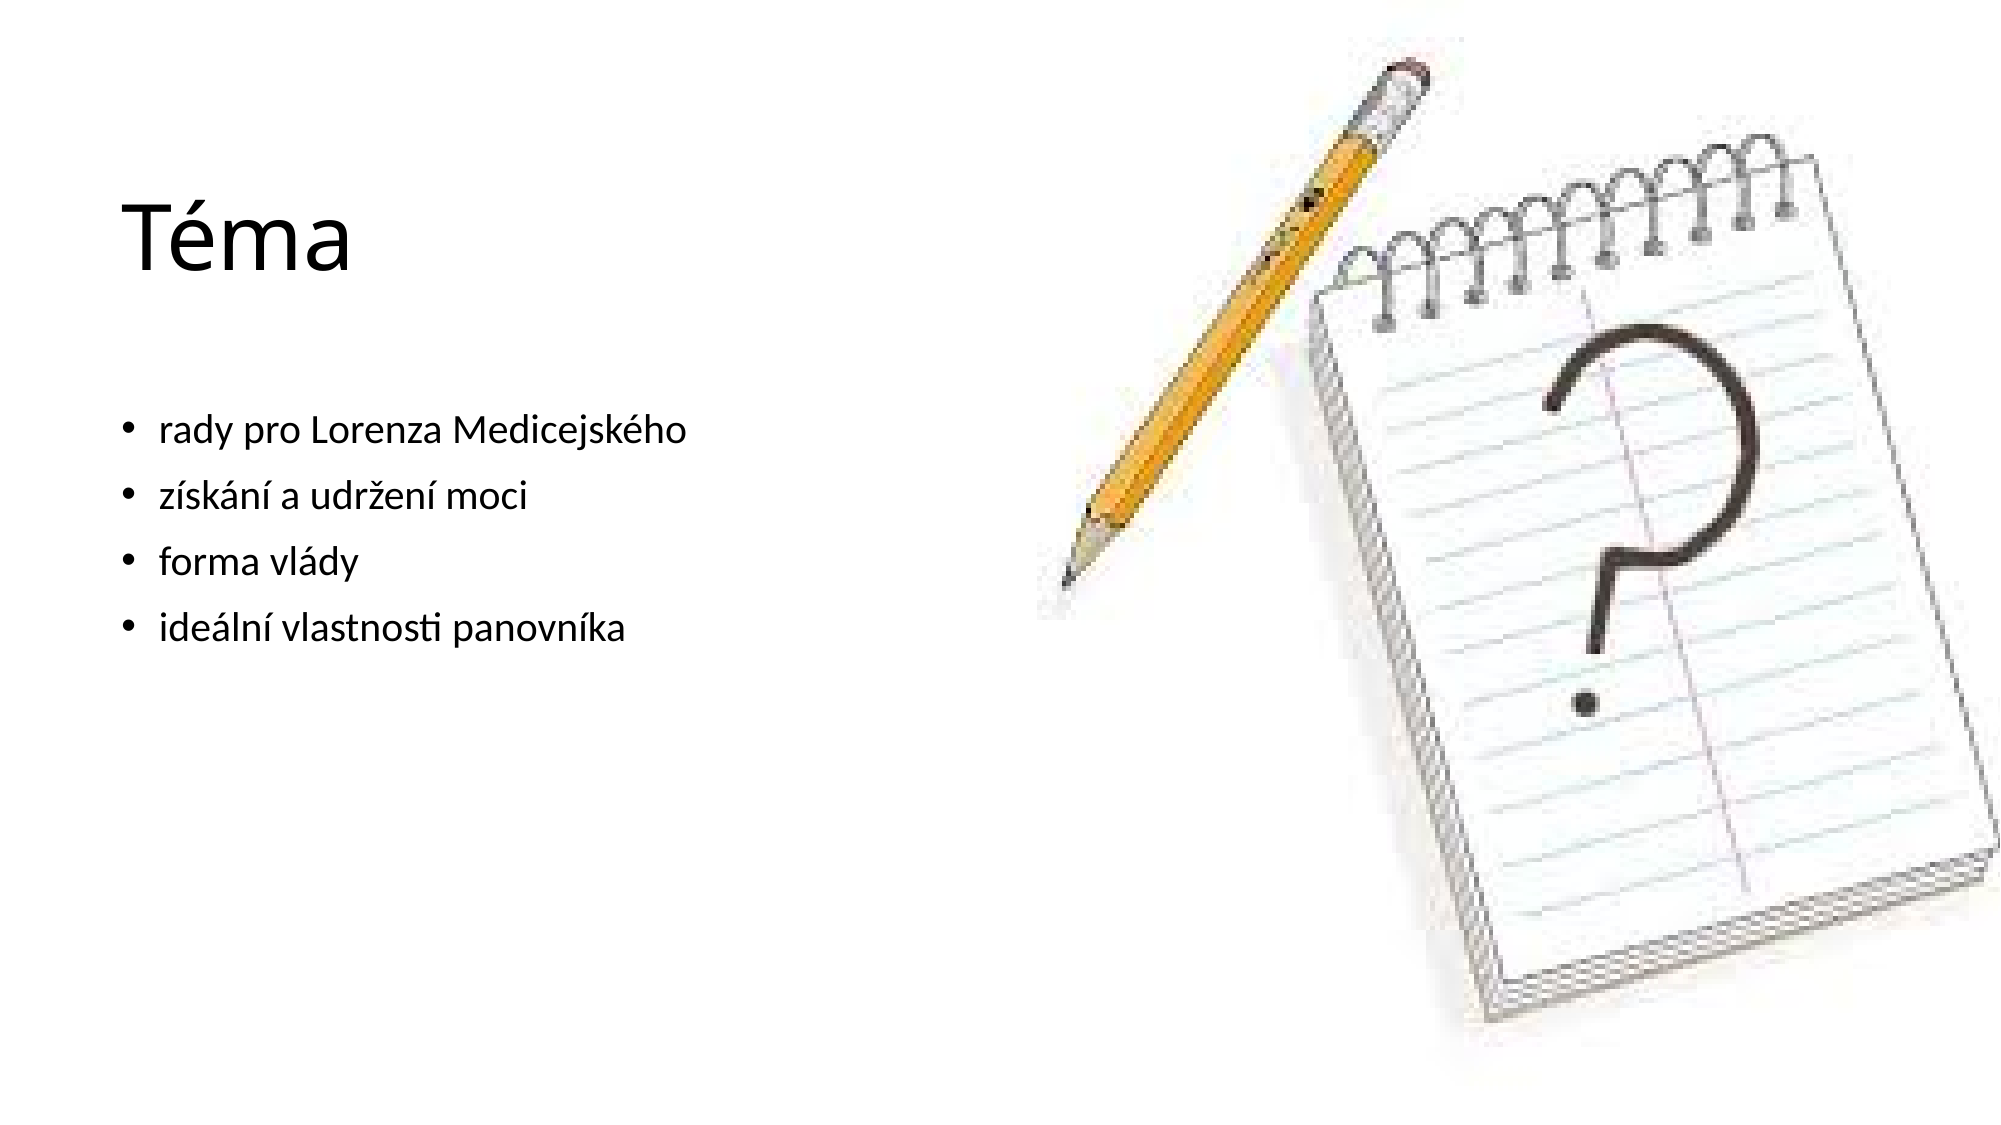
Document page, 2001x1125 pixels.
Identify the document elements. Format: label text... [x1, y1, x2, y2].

title Téma [106, 103, 948, 379]
picture [999, 0, 2000, 1125]
list rady pro Lorenza Medicejského získání a udržení moci forma vlády ideální vlastnosti panovníka [106, 399, 948, 1021]
